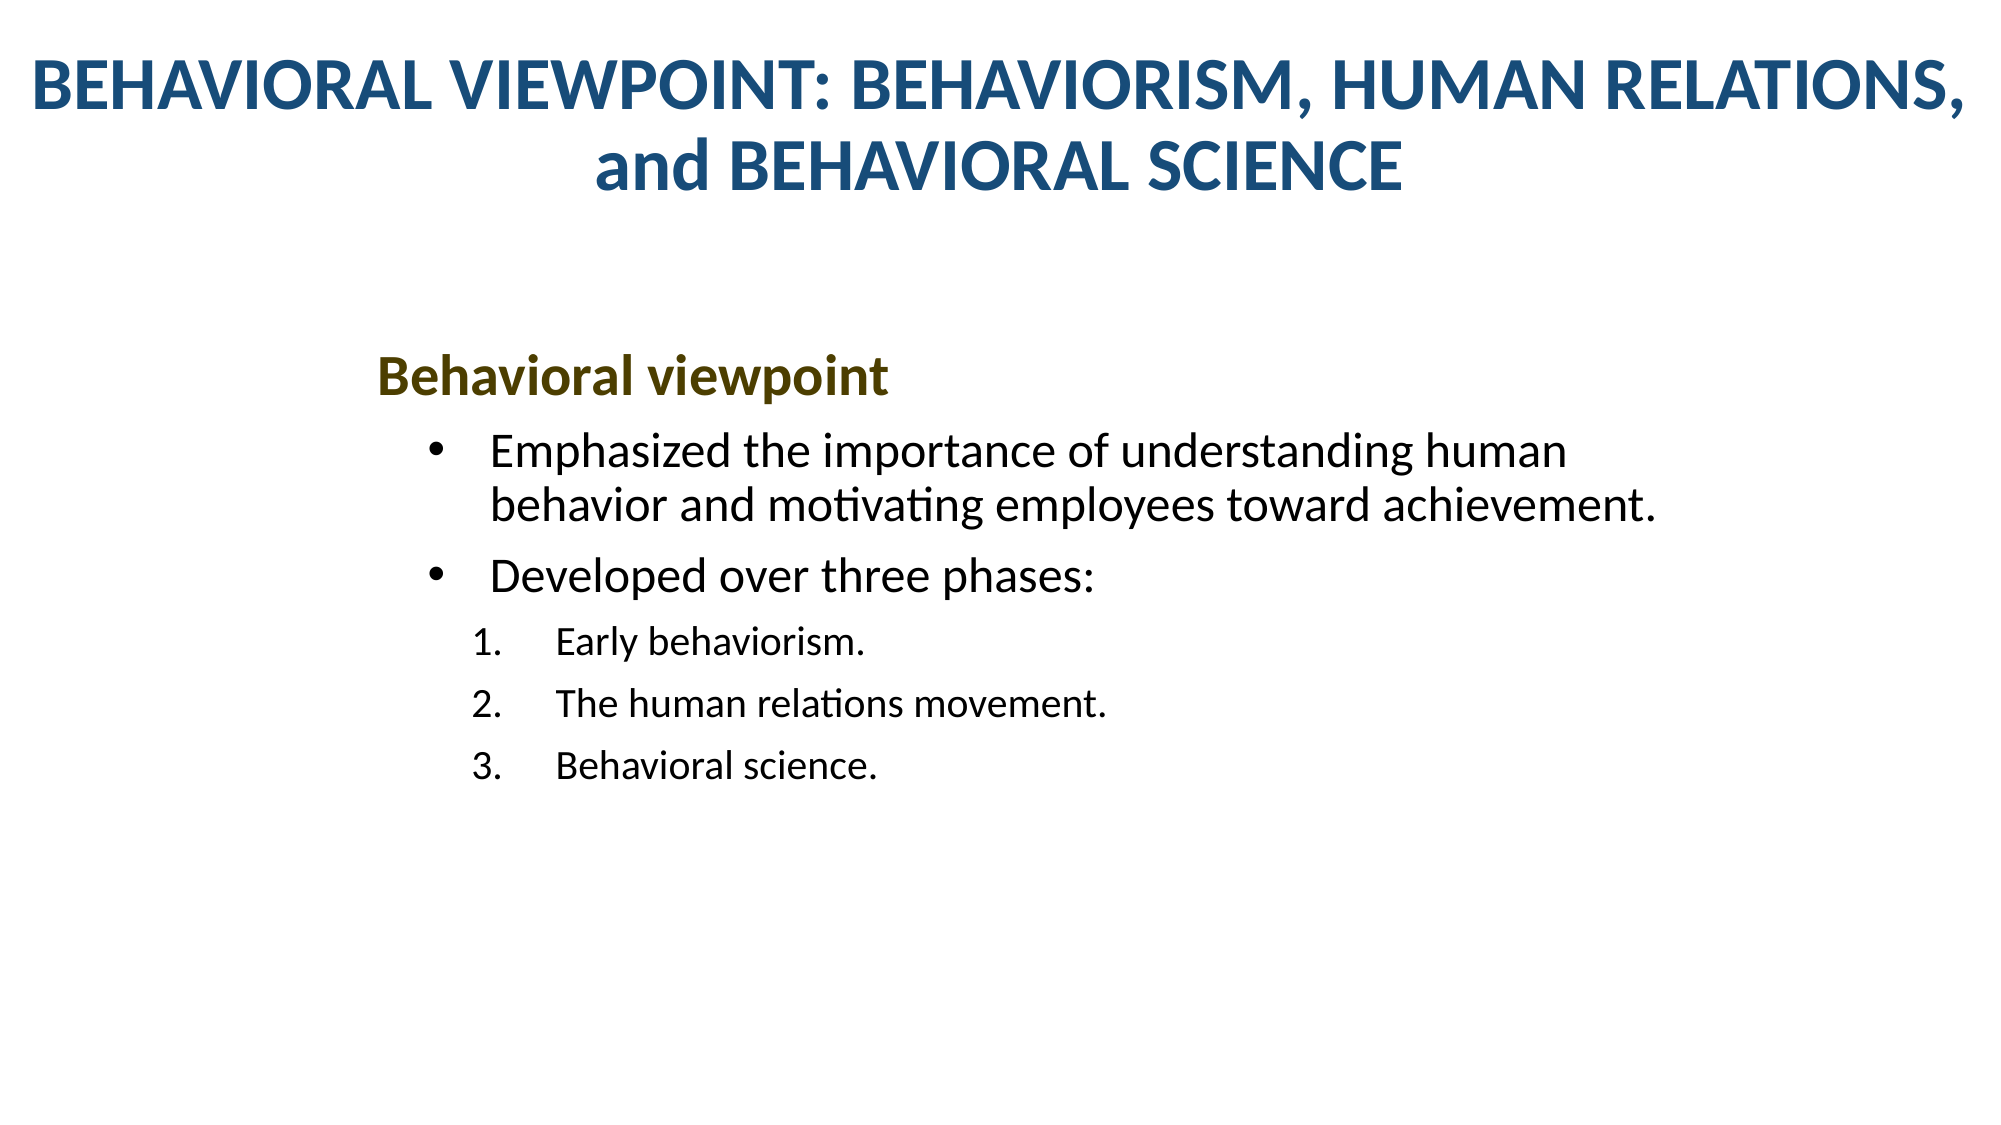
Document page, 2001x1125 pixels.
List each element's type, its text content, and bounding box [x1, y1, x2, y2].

title BEHAVIORAL VIEWPOINT: BEHAVIORISM, HUMAN RELATIONS, and BEHAVIORAL SCIENCE [0, 37, 2000, 138]
list Behavioral viewpoint Emphasized the importance of understanding human behavior and motivating employees toward achievement. Developed over three phases: Early behaviorism. The human relations movement. Behavioral science. [324, 337, 1675, 1075]
